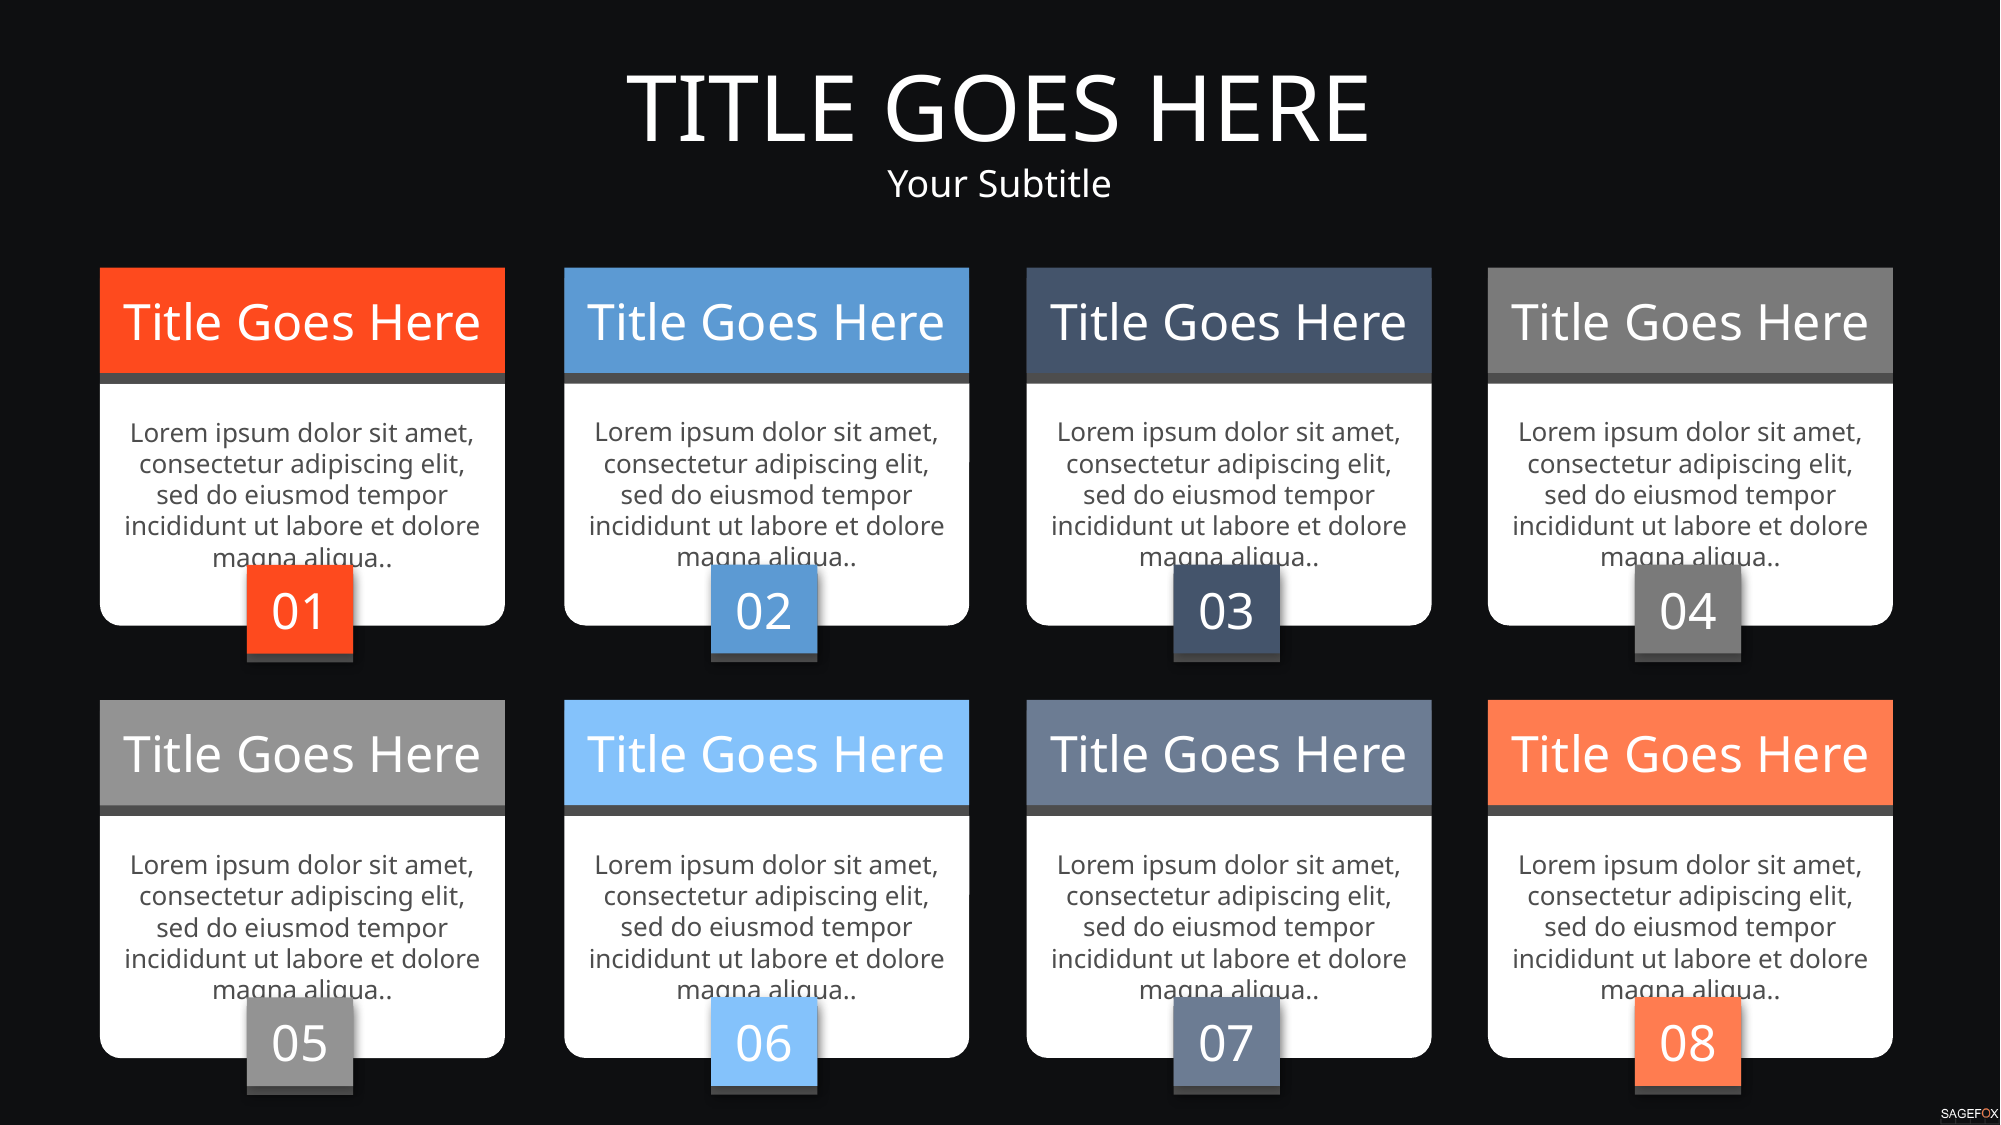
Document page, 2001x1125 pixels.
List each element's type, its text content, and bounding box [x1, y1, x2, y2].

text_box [1026, 699, 1432, 1059]
picture [1939, 1108, 2000, 1125]
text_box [564, 699, 970, 1059]
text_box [246, 997, 354, 1095]
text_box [1634, 564, 1742, 663]
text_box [1487, 699, 1893, 1059]
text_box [1173, 997, 1280, 1095]
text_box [1634, 997, 1742, 1095]
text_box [711, 997, 818, 1095]
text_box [246, 564, 354, 663]
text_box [99, 267, 505, 626]
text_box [1487, 267, 1893, 626]
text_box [711, 564, 818, 663]
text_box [99, 700, 505, 1059]
text_box TITLE GOES HERE Your Subtitle [548, 42, 1452, 212]
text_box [564, 267, 970, 626]
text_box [1026, 267, 1432, 626]
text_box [1173, 564, 1280, 663]
